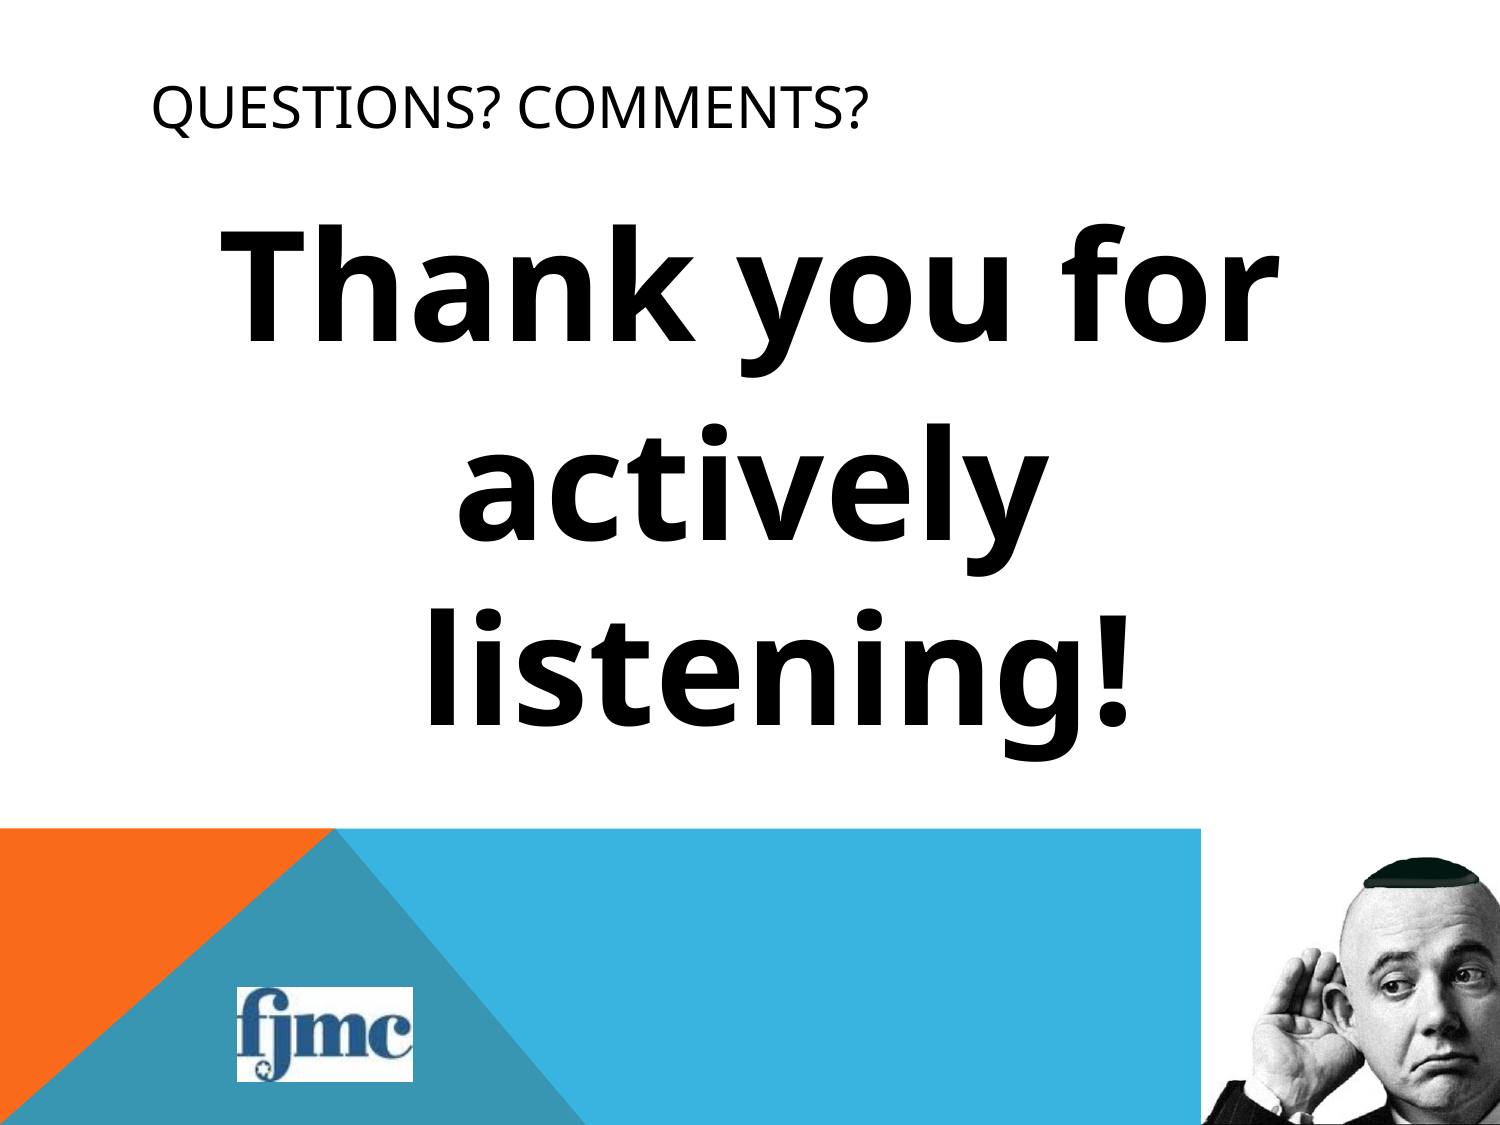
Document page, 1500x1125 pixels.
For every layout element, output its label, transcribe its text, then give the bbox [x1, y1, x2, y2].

title Questions? Comments? [135, 60, 1369, 150]
picture [237, 987, 413, 1082]
picture [1201, 826, 1500, 1125]
list Thank you for actively listening! [135, 180, 1369, 768]
